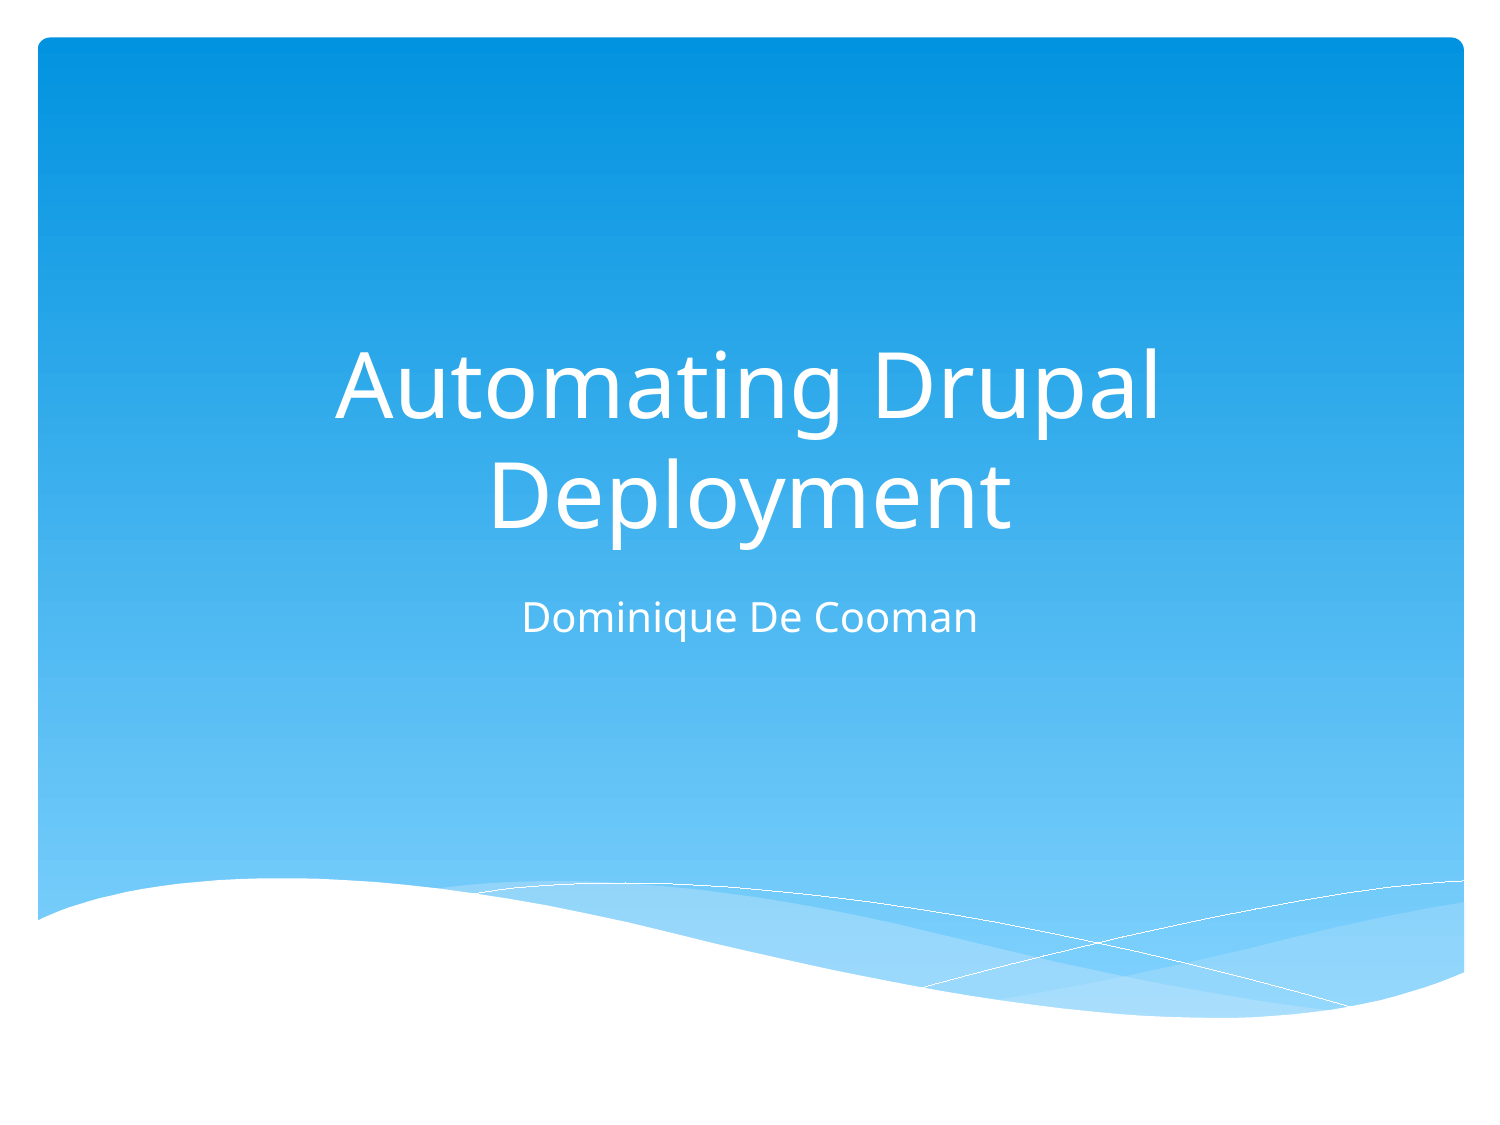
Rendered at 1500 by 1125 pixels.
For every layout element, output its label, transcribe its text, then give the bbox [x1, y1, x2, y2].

subtitle Dominique De Cooman [225, 583, 1275, 825]
title Automating Drupal Deployment [112, 262, 1388, 555]
